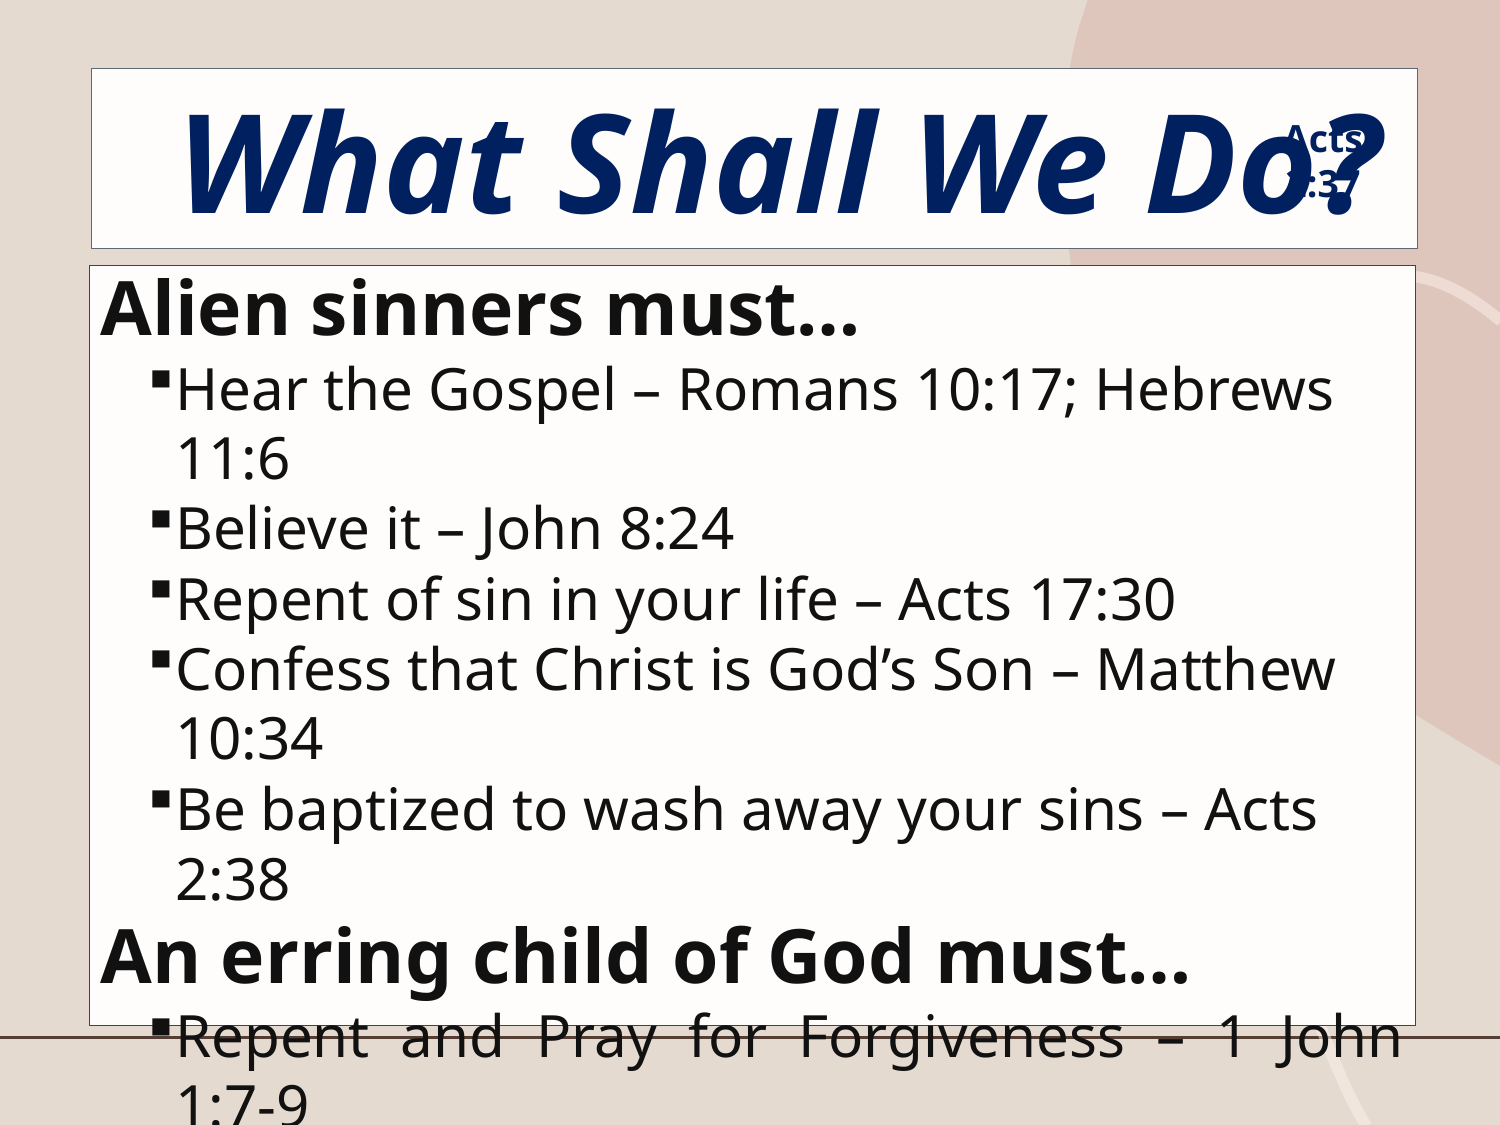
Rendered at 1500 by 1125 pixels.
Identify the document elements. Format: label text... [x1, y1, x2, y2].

list Alien sinners must… Hear the Gospel – Romans 10:17; Hebrews 11:6 Believe it – John 8:24 Repent of sin in your life – Acts 17:30 Confess that Christ is God’s Son – Matthew 10:34 Be baptized to wash away your sins – Acts 2:38 An erring child of God must… Repent and Pray for Forgiveness – 1 John 1:7-9 Endure Trials & “be faithful unto death” Revelation 2:10 [89, 265, 1416, 1026]
text_box Acts 2:37 [1263, 107, 1383, 212]
text_box [80, 947, 1224, 1064]
text_box What Shall We Do? [91, 68, 1418, 249]
